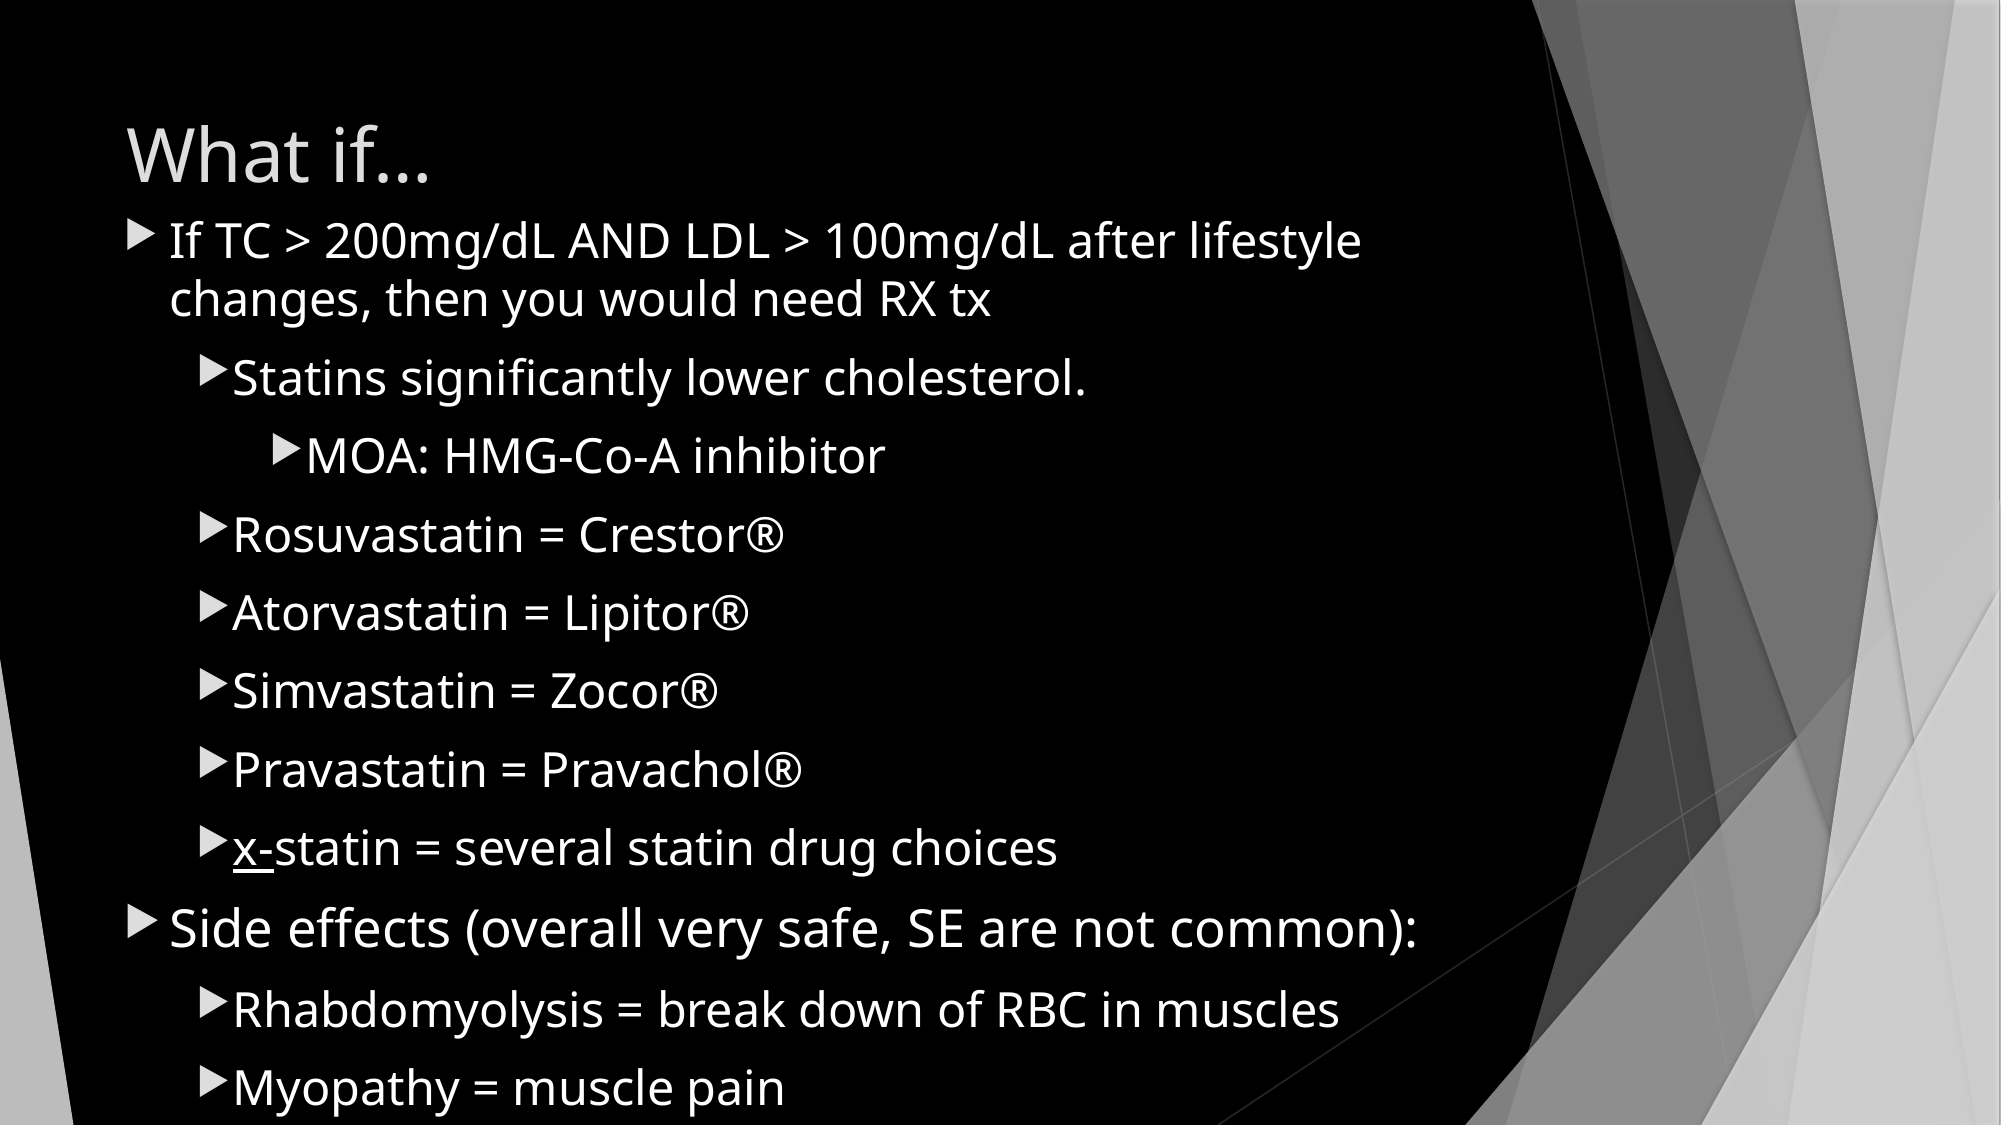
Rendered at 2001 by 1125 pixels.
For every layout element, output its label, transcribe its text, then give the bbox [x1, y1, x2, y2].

title What if… [111, 99, 1522, 202]
list If TC > 200mg/dL AND LDL > 100mg/dL after lifestyle changes, then you would need RX tx Statins significantly lower cholesterol. MOA: HMG-Co-A inhibitor Rosuvastatin = Crestor® Atorvastatin = Lipitor® Simvastatin = Zocor® Pravastatin = Pravachol® x-statin = several statin drug choices Side effects (overall very safe, SE are not common): Rhabdomyolysis = break down of RBC in muscles Myopathy = muscle pain [36, 202, 1589, 1125]
